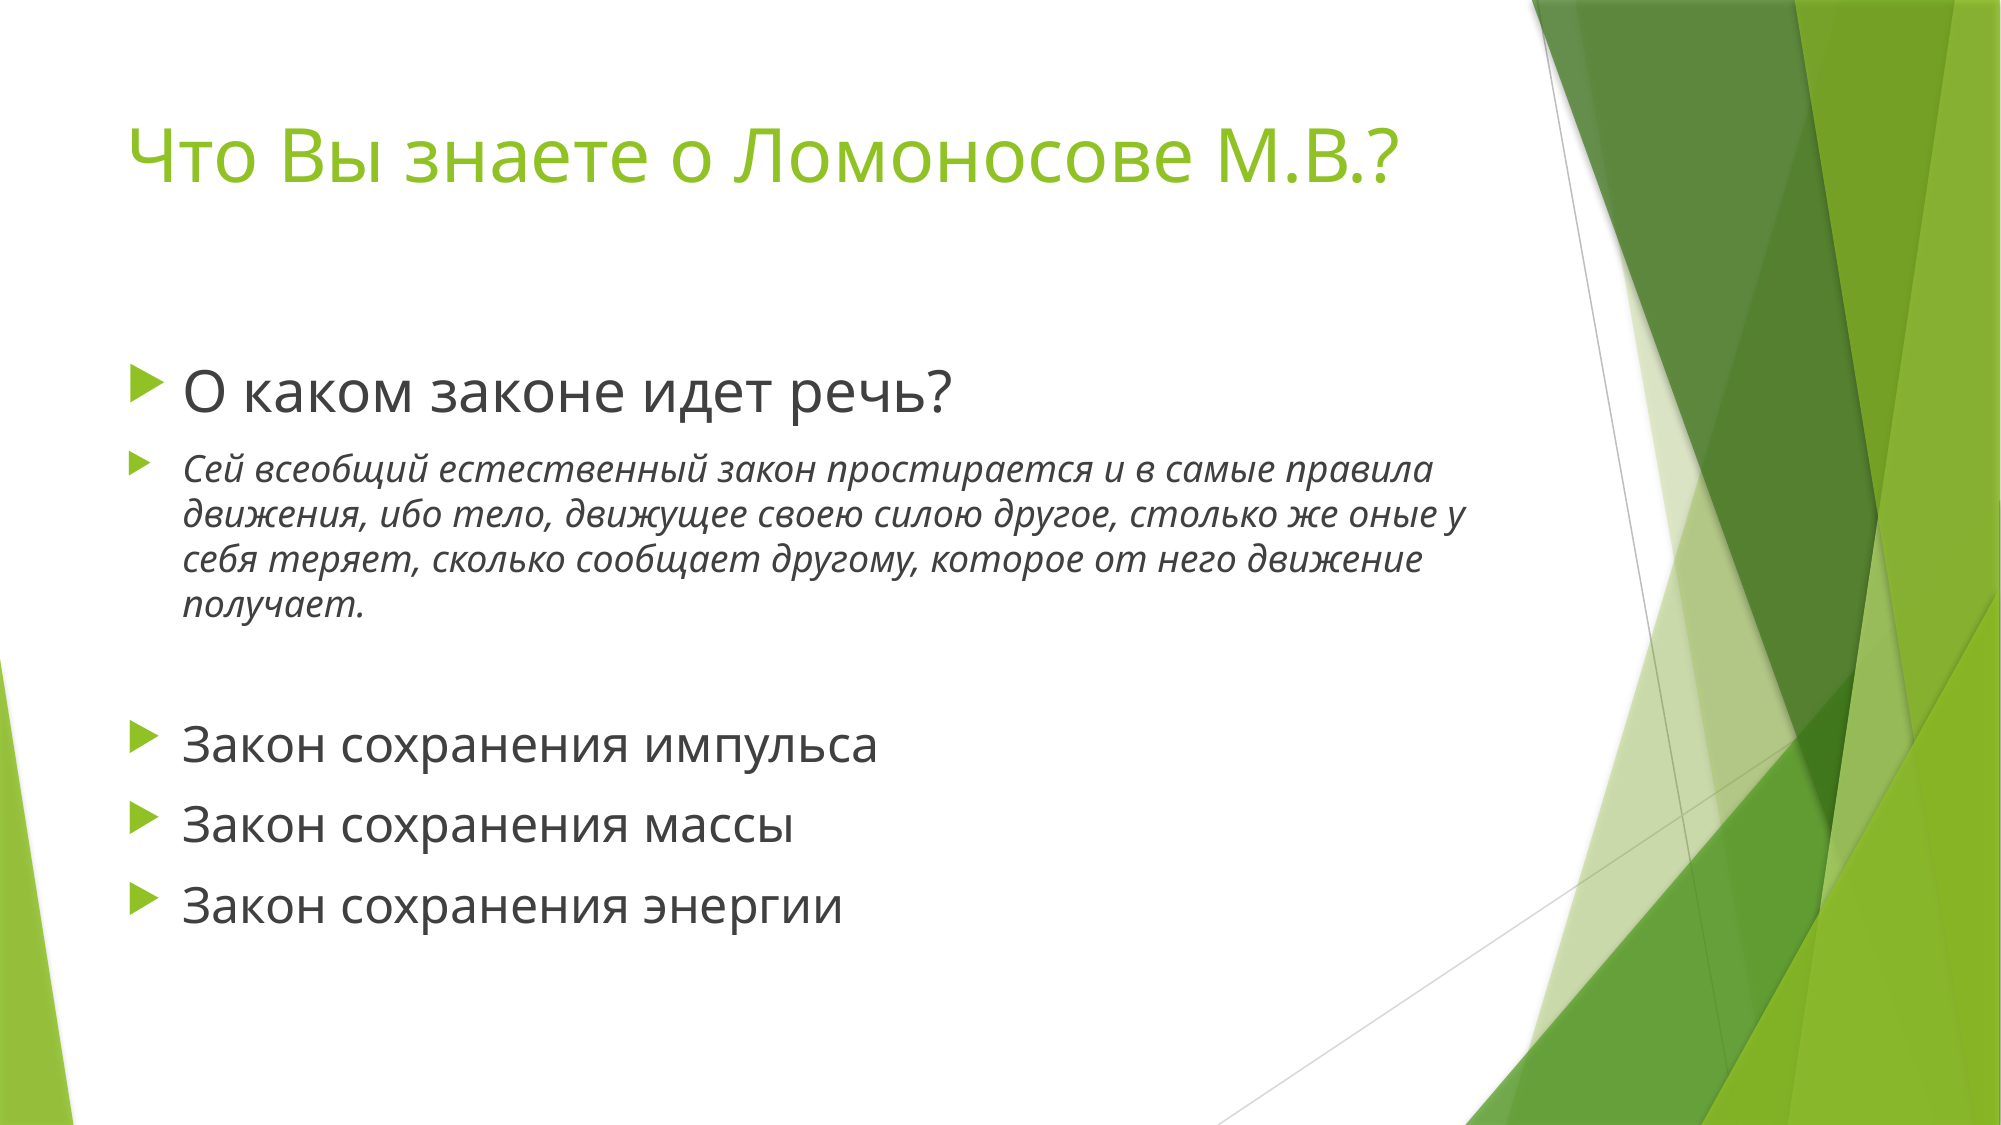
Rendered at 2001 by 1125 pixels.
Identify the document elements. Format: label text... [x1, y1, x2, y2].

list О каком законе идет речь? Сей всеобщий естественный закон простирается и в самые правила движения, ибо тело, движущее своею силою другое, столько же оные у себя теряет, сколько сообщает другому, которое от него движение получает. Закон сохранения импульса Закон сохранения массы Закон сохранения энергии [111, 347, 1522, 984]
title Что Вы знаете о Ломоносове М.В.? [111, 99, 1522, 317]
